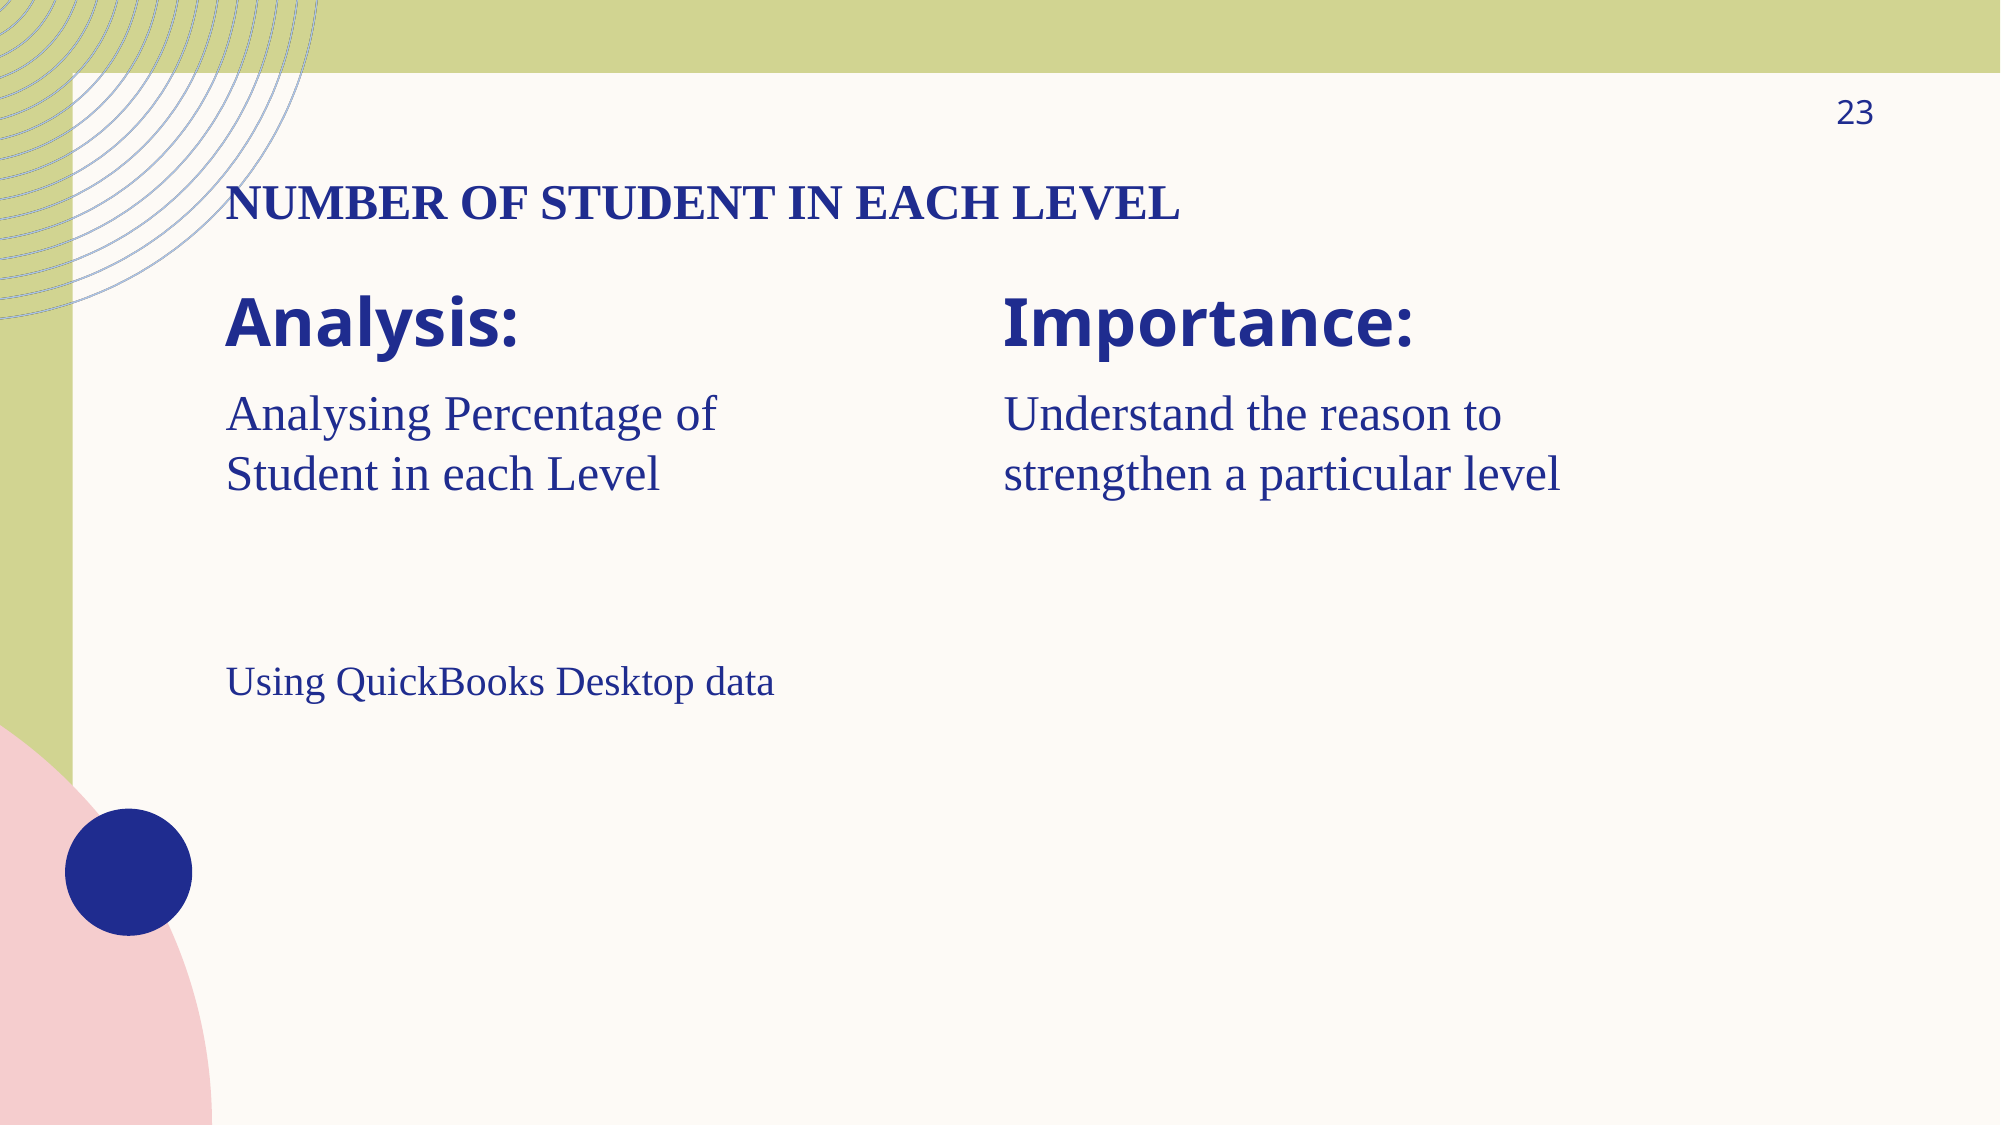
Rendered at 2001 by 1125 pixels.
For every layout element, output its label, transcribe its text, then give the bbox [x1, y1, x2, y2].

picture [0, 0, 2001, 785]
text_box Importance: Understand the reason to strengthen a particular level [988, 279, 1638, 1098]
list Analysis: Analysing Percentage of Student in each Level Using QuickBooks Desktop data [210, 279, 860, 999]
slide_number 23 [1712, 75, 1875, 153]
title Number of Student in Each LEVEL [210, 113, 1831, 230]
